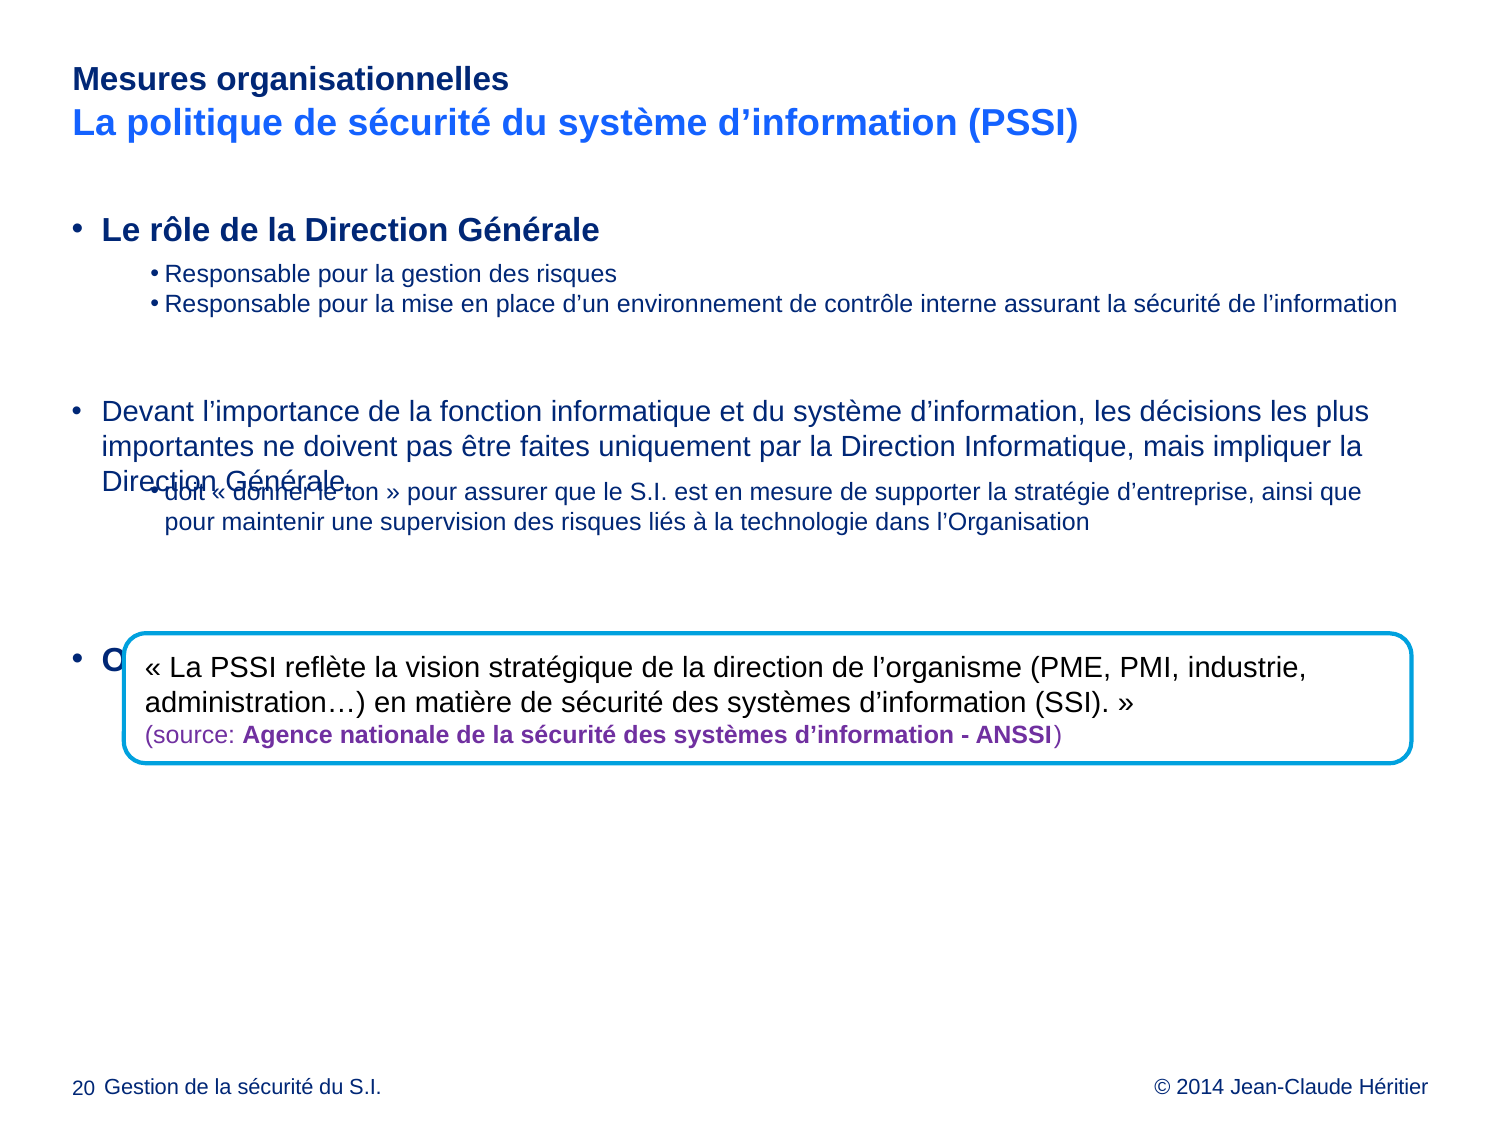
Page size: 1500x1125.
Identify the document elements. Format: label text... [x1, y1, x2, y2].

text_box « La PSSI reflète la vision stratégique de la direction de l’organisme (PME, PMI, industrie, administration…) en matière de sécurité des systèmes d’information (SSI). » (source: Agence nationale de la sécurité des systèmes d’information - ANSSI) [121, 631, 1414, 766]
title Mesures organisationnelles La politique de sécurité du système d’information (PSSI) [66, 57, 1449, 162]
text_box doit « donner le ton » pour assurer que le S.I. est en mesure de supporter la stratégie d’entreprise, ainsi que pour maintenir une supervision des risques liés à la technologie dans l’Organisation [135, 467, 1435, 543]
list Le rôle de la Direction Générale Devant l’importance de la fonction informatique et du système d’information, les décisions les plus importantes ne doivent pas être faites uniquement par la Direction Informatique, mais impliquer la Direction Générale. Objectifs de la politique de sécurité du S.I.: [66, 207, 1449, 1052]
text_box Responsable pour la gestion des risques Responsable pour la mise en place d’un environnement de contrôle interne assurant la sécurité de l’information [135, 250, 1435, 326]
